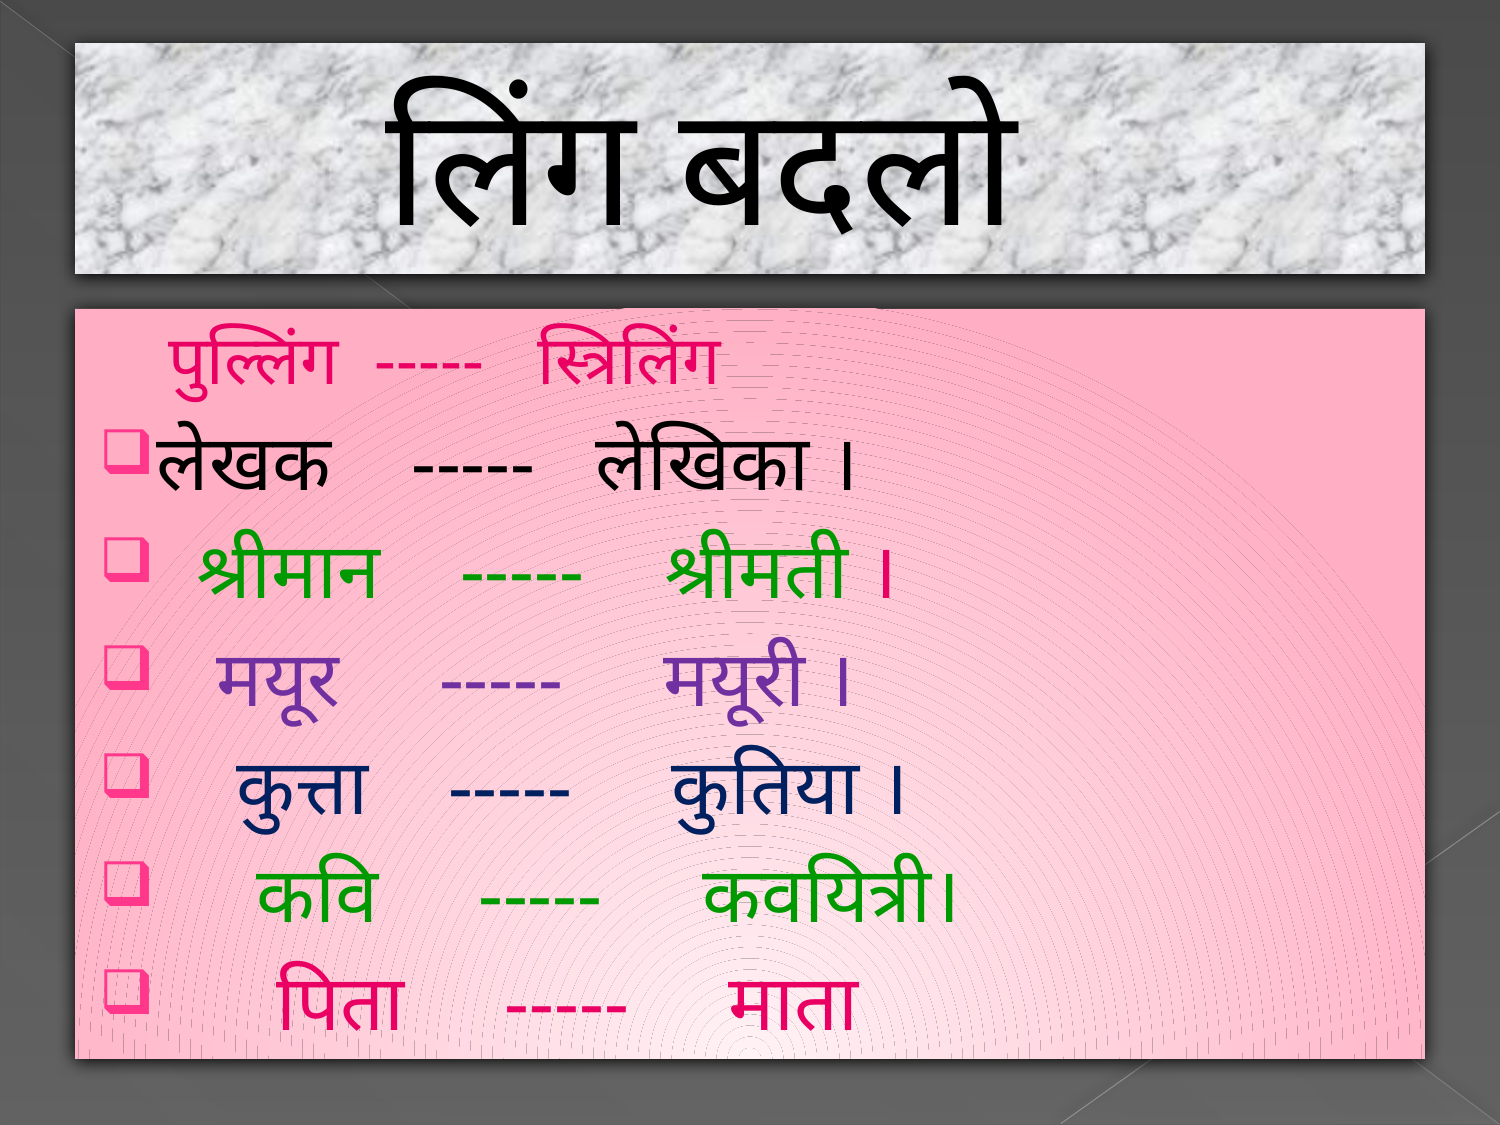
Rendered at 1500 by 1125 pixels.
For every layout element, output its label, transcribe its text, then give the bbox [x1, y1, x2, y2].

title लिंग बदलो [75, 43, 1425, 274]
list पुल्लिंग ----- स्त्रिलिंग लेखक ----- लेखिका । श्रीमान ----- श्रीमती । मयूर ----- मयूरी । कुत्ता ----- कुतिया । कवि ----- कवयित्री। पिता ----- माता [74, 308, 1426, 1060]
